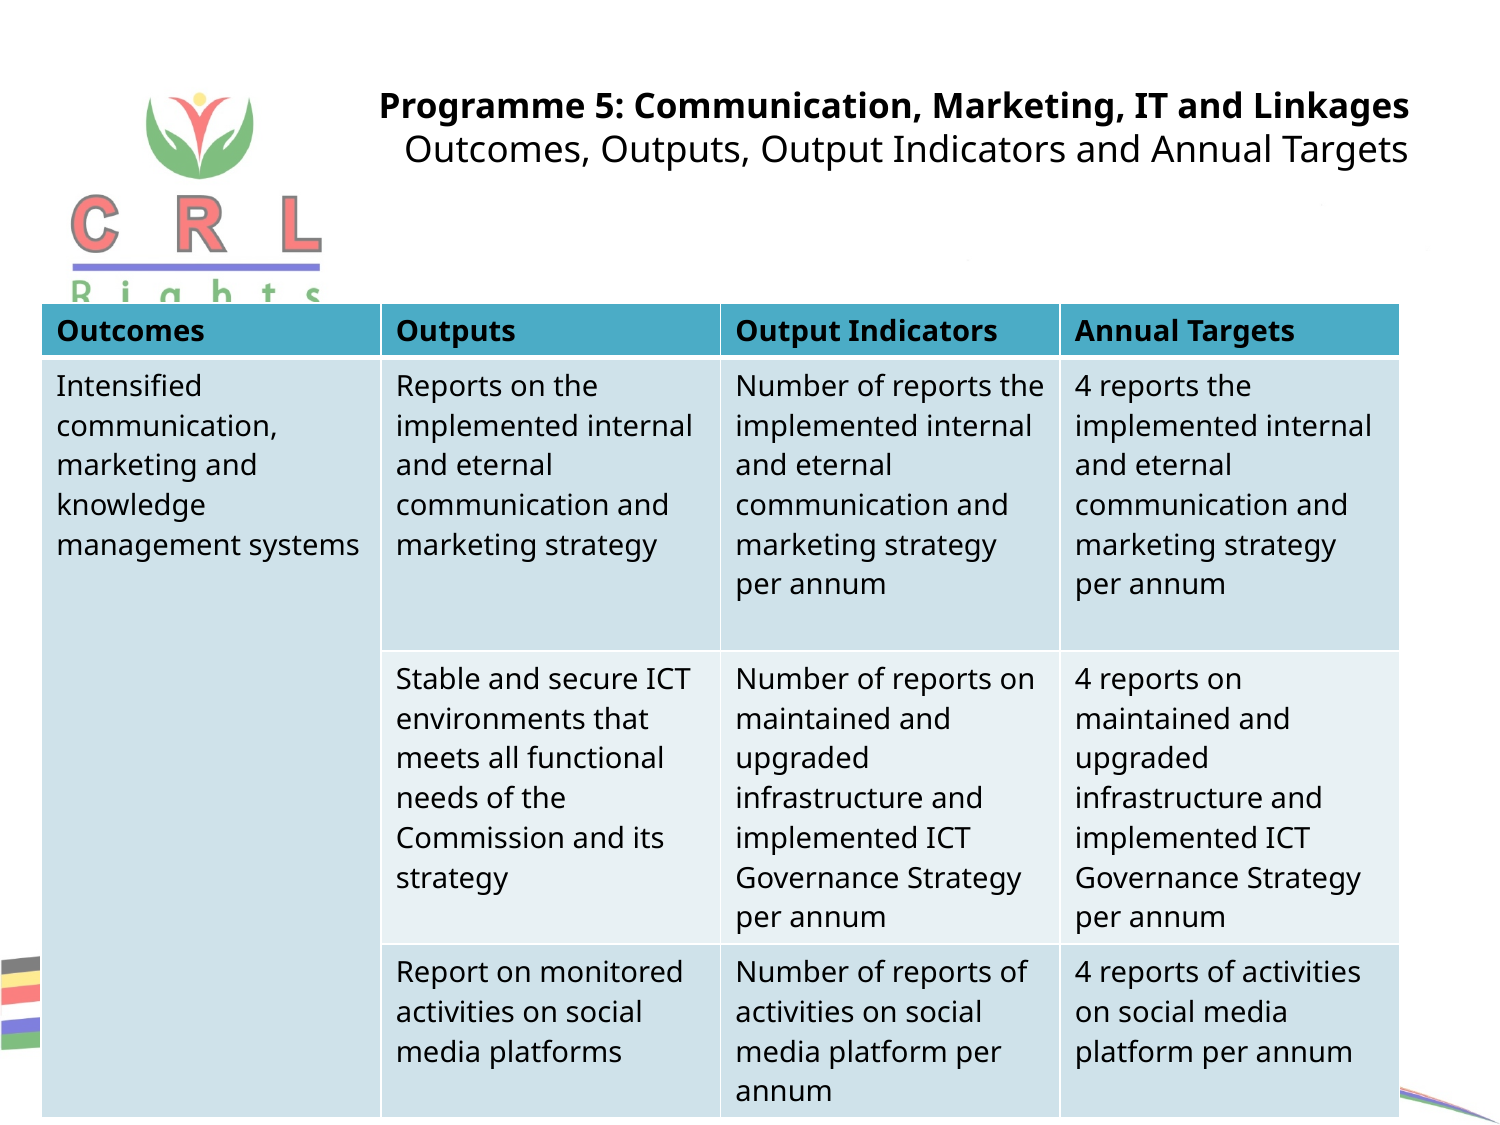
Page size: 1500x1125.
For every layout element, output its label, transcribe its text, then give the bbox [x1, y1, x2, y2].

table_header Output Indicators [721, 304, 1059, 355]
title Programme 5: Communication, Marketing, IT and Linkages Outcomes, Outputs, Output Indicators and Annual Targets [336, 45, 1425, 209]
table_header Annual Targets [1061, 304, 1399, 355]
table_cell Number of reports on maintained and upgraded infrastructure and implemented ICT Governance Strategy per annum [721, 652, 1059, 943]
table_cell 4 reports the implemented internal and eternal communication and marketing strategy per annum [1061, 360, 1399, 650]
table_header Outcomes [42, 304, 380, 355]
table_cell 4 reports on maintained and upgraded infrastructure and implemented ICT Governance Strategy per annum [1061, 652, 1399, 943]
table_cell 4 reports of activities on social media platform per annum [1061, 945, 1399, 1117]
table_cell Report on monitored activities on social media platforms [382, 945, 720, 1117]
table_cell Stable and secure ICT environments that meets all functional needs of the Commission and its strategy [382, 652, 720, 943]
table_cell Reports on the implemented internal and eternal communication and marketing strategy [382, 360, 720, 650]
table_header Outputs [382, 304, 720, 355]
table_cell Number of reports the implemented internal and eternal communication and marketing strategy per annum [721, 360, 1059, 650]
table_cell Number of reports of activities on social media platform per annum [721, 945, 1059, 1117]
table_cell Intensified communication, marketing and knowledge management systems [42, 360, 380, 1117]
table_cell 2024/25 [0, 0, 1500, 1125]
